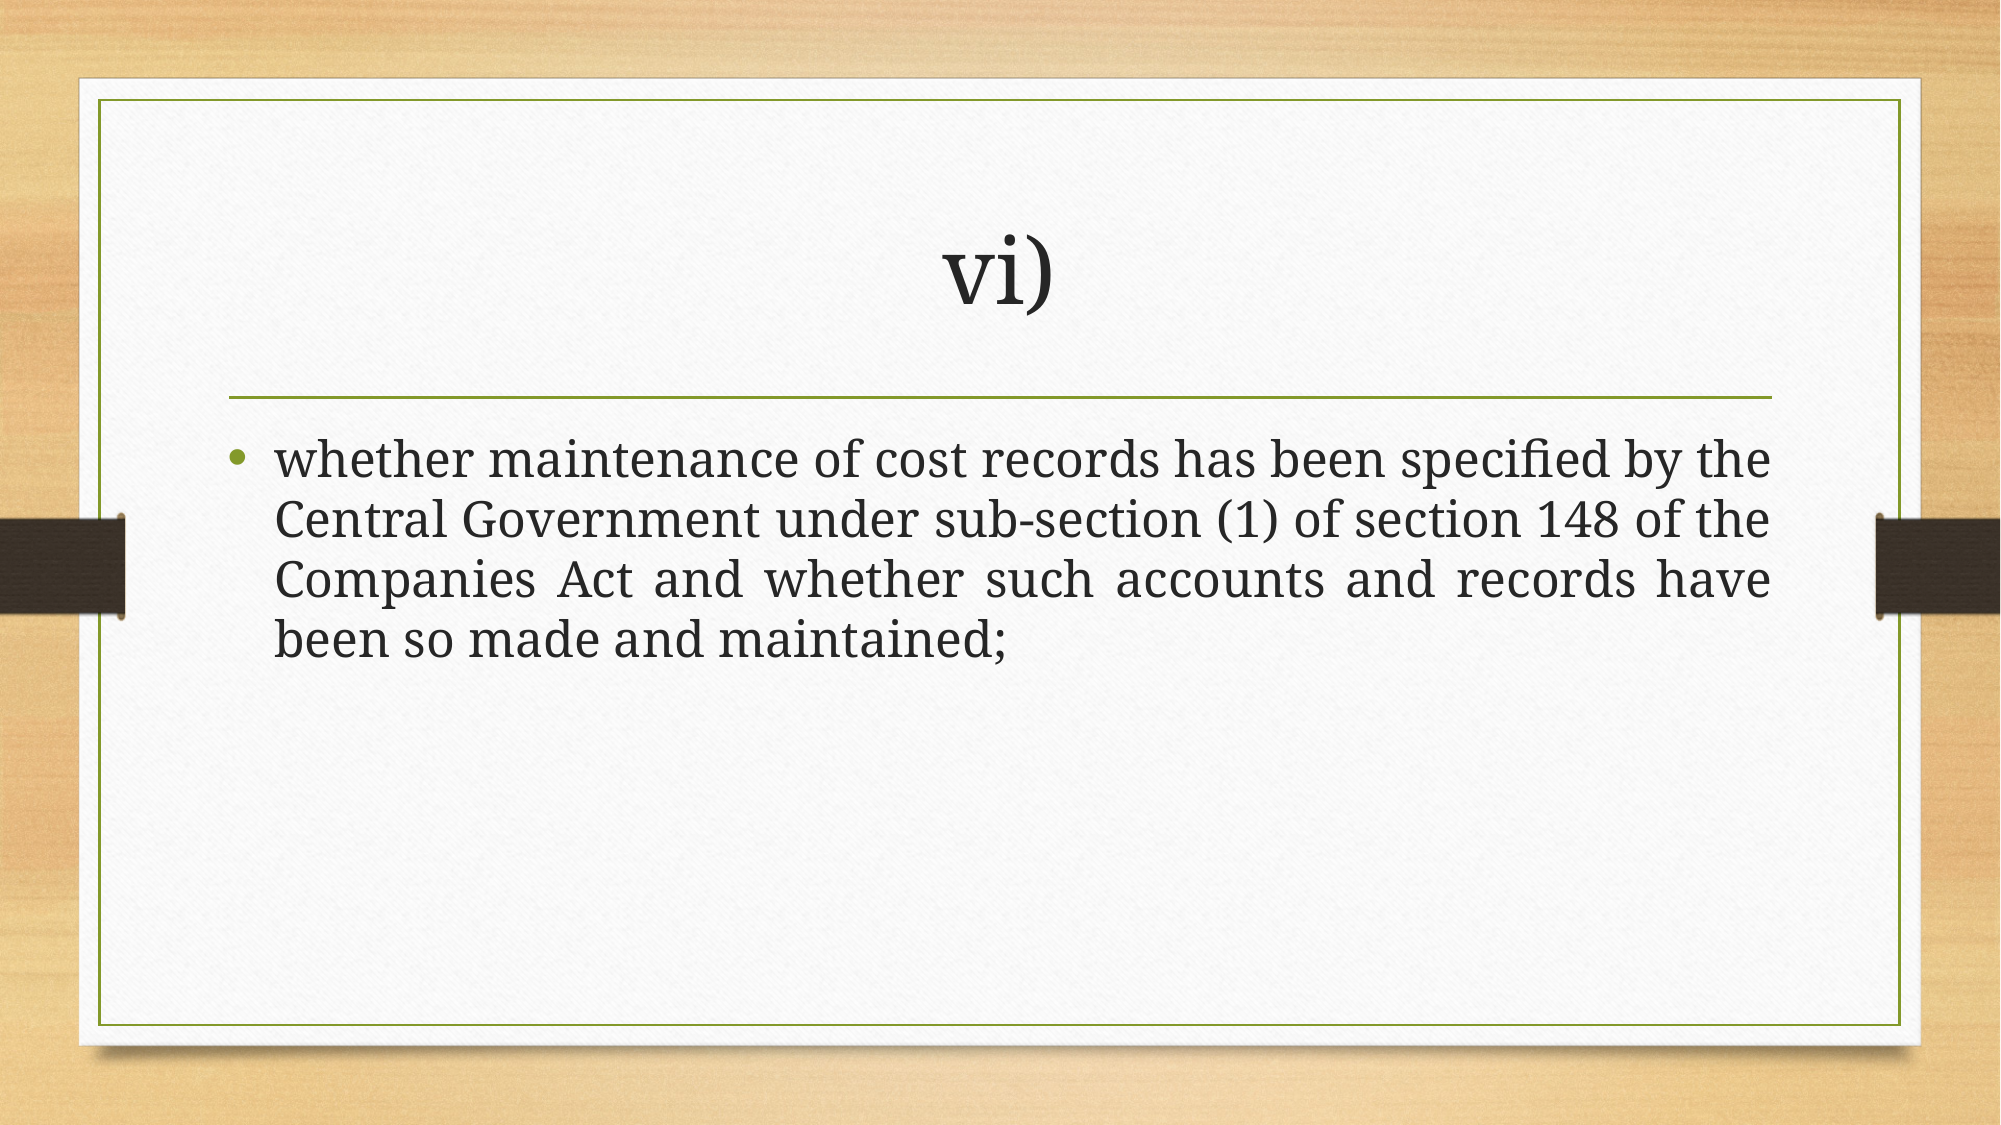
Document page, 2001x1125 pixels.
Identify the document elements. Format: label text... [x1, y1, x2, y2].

picture [0, 0, 2001, 1125]
title vi) [212, 161, 1788, 375]
list whether maintenance of cost records has been specified by the Central Government under sub-section (1) of section 148 of the Companies Act and whether such accounts and records have been so made and maintained; [212, 419, 1788, 964]
